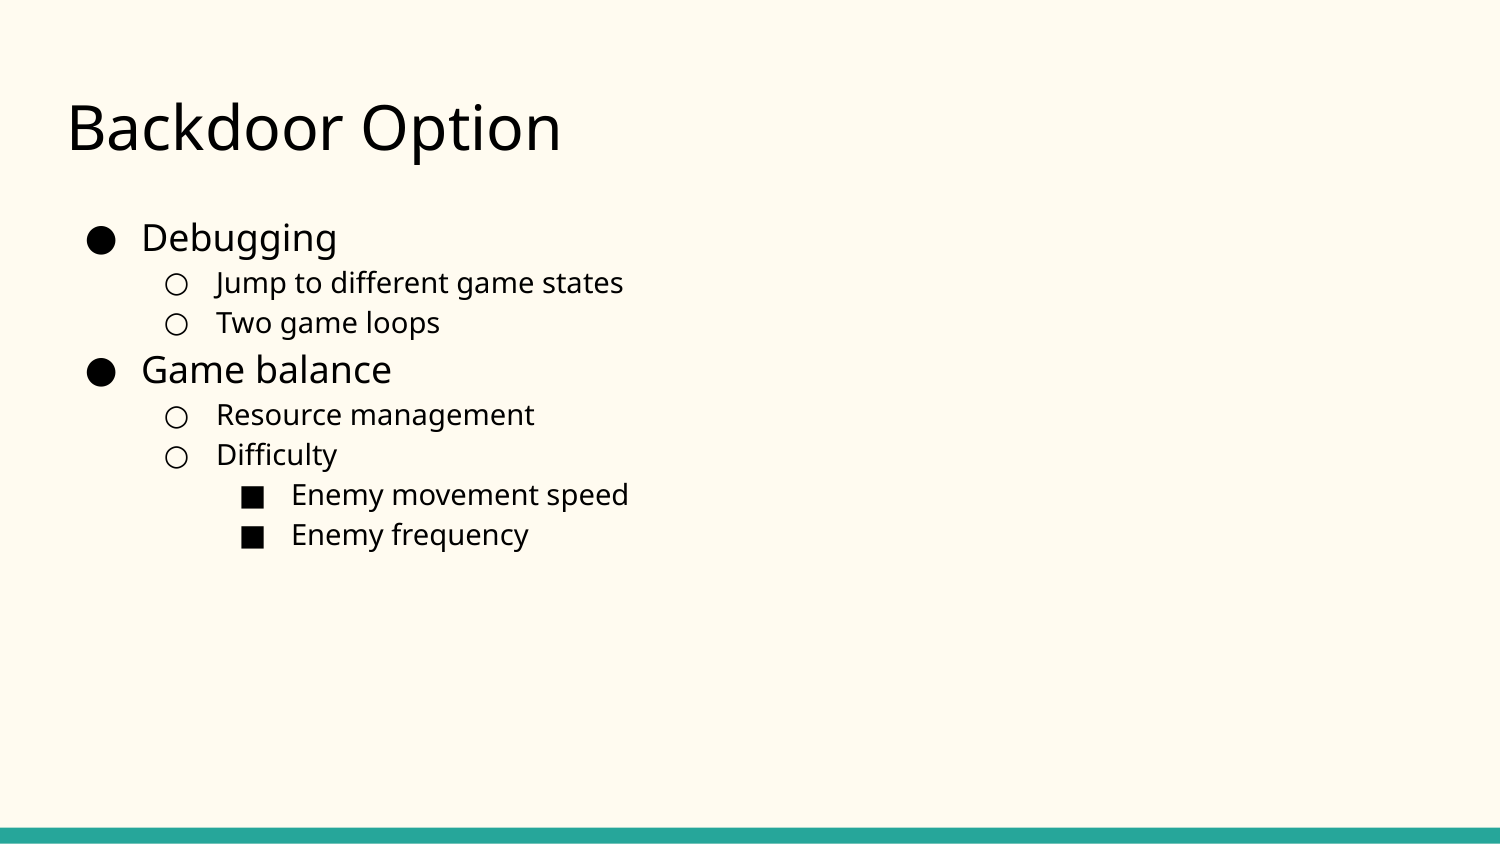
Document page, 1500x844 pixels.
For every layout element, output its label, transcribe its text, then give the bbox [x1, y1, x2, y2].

title Backdoor Option [51, 72, 1449, 174]
list Debugging Jump to different game states Two game loops Game balance Resource management Difficulty Enemy movement speed Enemy frequency [51, 192, 1449, 750]
